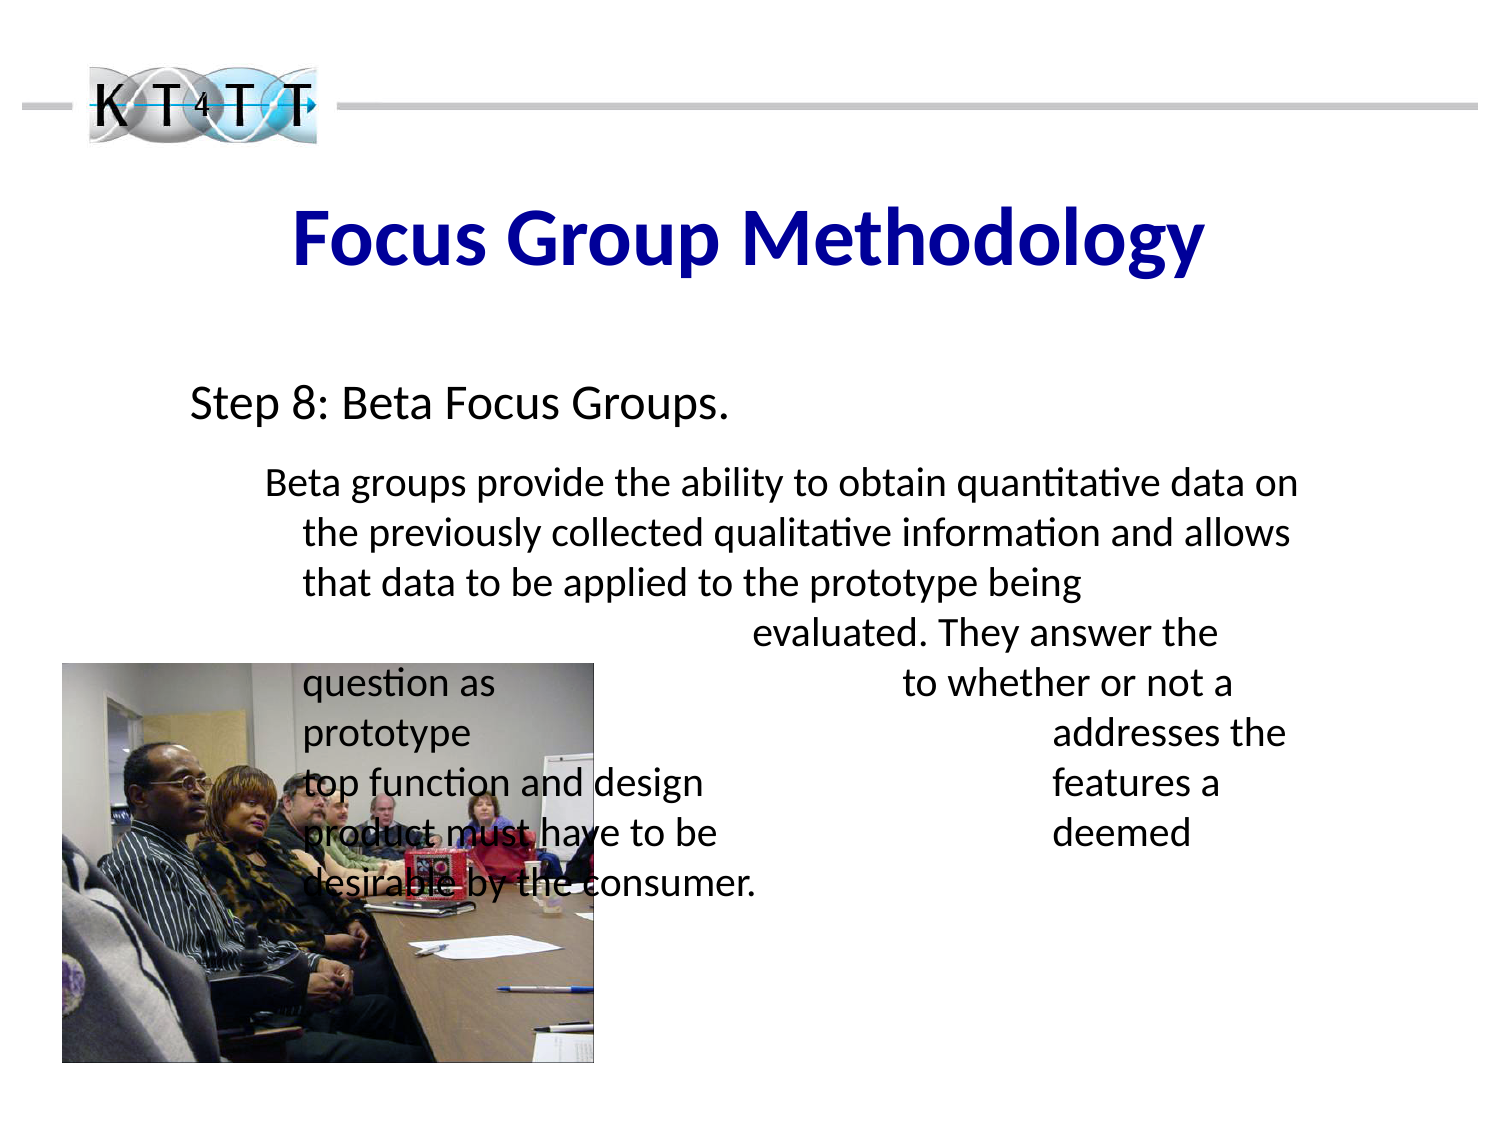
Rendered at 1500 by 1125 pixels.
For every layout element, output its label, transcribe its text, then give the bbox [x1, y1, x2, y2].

title Focus Group Methodology [75, 174, 1425, 363]
list Step 8: Beta Focus Groups. Beta groups provide the ability to obtain quantitative data on the previously collected qualitative information and allows that data to be applied to the prototype being evaluated. They answer the question as to whether or not a prototype addresses the top function and design features a product must have to be deemed desirable by the consumer. [174, 363, 1325, 988]
picture [22, 0, 1478, 1125]
